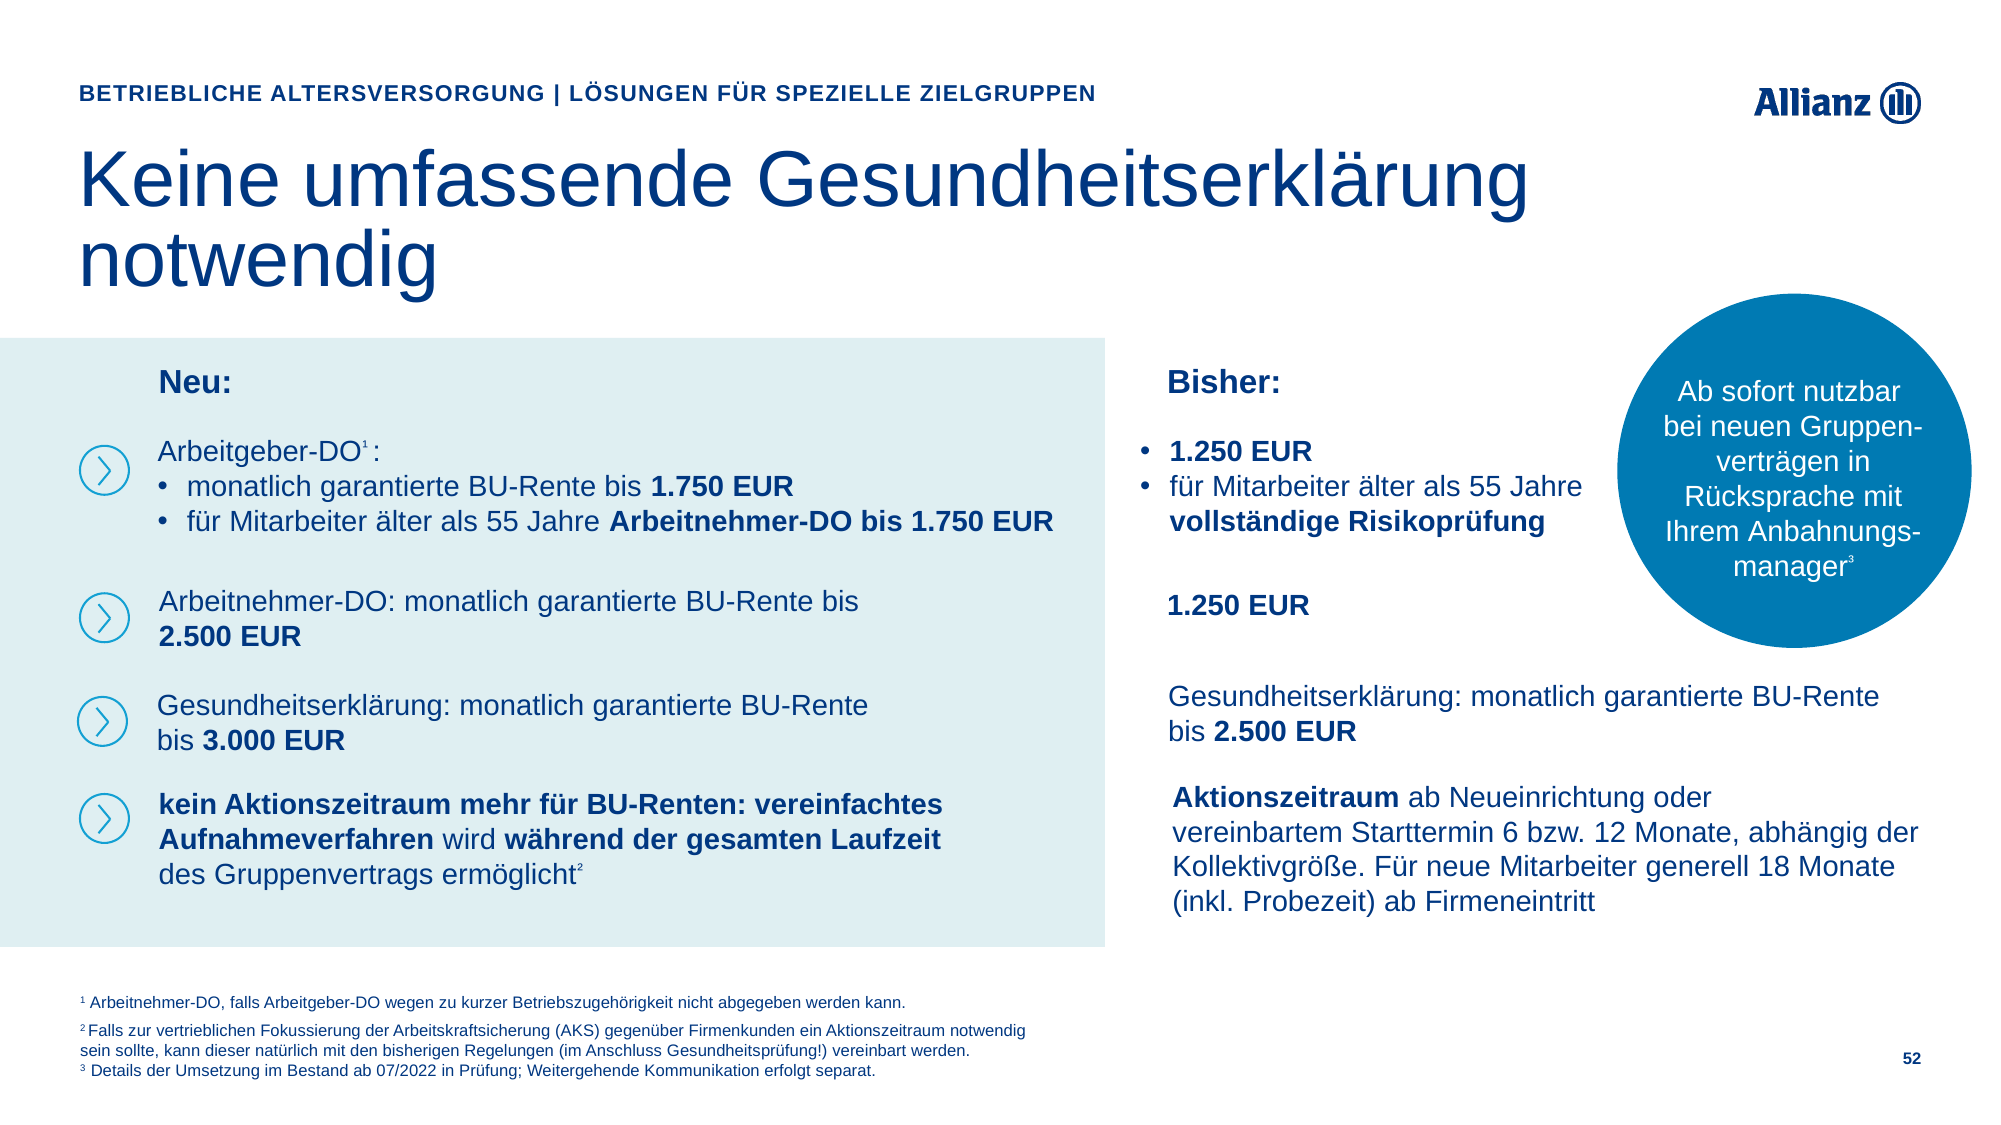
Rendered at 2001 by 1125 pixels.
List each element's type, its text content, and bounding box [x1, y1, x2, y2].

text_box Arbeitnehmer-DO: monatlich garantierte BU-Rente bis 2.500 EUR [158, 582, 896, 653]
list Betriebliche Altersversorgung | Lösungen für spezielle Zielgruppen [78, 78, 1609, 120]
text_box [79, 793, 130, 844]
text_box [79, 445, 130, 495]
text_box Arbeitgeber-DO¹ : monatlich garantierte BU-Rente bis 1.750 EUR für Mitarbeiter älter als 55 Jahre Arbeitnehmer-DO bis 1.750 EUR [157, 432, 1056, 538]
text_box Gesundheitserklärung: monatlich garantierte BU-Rente bis 2.500 EUR [1168, 676, 1905, 747]
text_box 1.250 EUR für Mitarbeiter älter als 55 Jahre vollständige Risikoprüfung [1140, 432, 1611, 538]
text_box [138, 727, 1139, 774]
text_box 2 Falls zur vertrieblichen Fokussierung der Arbeitskraftsicherung (AKS) gegenüber Firmenkunden ein Aktionszeitraum notwendig sein sollte, kann dieser natürlich mit den bisherigen Regelungen (im Anschluss Gesundheitsprüfung!) vereinbart werden. 3 Details der Umsetzung im Bestand ab 07/2022 in Prüfung; Weitergehende Kommunikation erfolgt separat. [79, 1000, 1057, 1081]
text_box Gesundheitserklärung: monatlich garantierte BU-Rente bis 3.000 EUR [156, 686, 894, 757]
text_box 1 Arbeitnehmer-DO, falls Arbeitgeber-DO wegen zu kurzer Betriebszugehörigkeit nicht abgegeben werden kann. [79, 992, 1026, 1013]
title Keine umfassende Gesundheitserklärung notwendig [78, 143, 1609, 297]
text_box Aktionszeitraum ab Neueinrichtung oder vereinbartem Starttermin 6 bzw. 12 Monate, abhängig der Kollektivgröße. Für neue Mitarbeiter generell 18 Monate (inkl. Probezeit) ab Firmeneintritt [1172, 777, 1990, 918]
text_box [79, 593, 130, 643]
text_box kein Aktionszeitraum mehr für BU-Renten: vereinfachtes Aufnahmeverfahren wird während der gesamten Laufzeit des Gruppenvertrags ermöglicht² [158, 785, 946, 891]
picture [1754, 82, 1921, 124]
text_box Bisher: [1167, 360, 1611, 401]
slide_number 52 [1877, 1045, 1922, 1069]
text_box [77, 696, 128, 747]
text_box Neu: [158, 360, 609, 401]
text_box [0, 336, 1107, 949]
text_box 1.250 EUR [1167, 586, 1512, 622]
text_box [1617, 293, 1972, 649]
